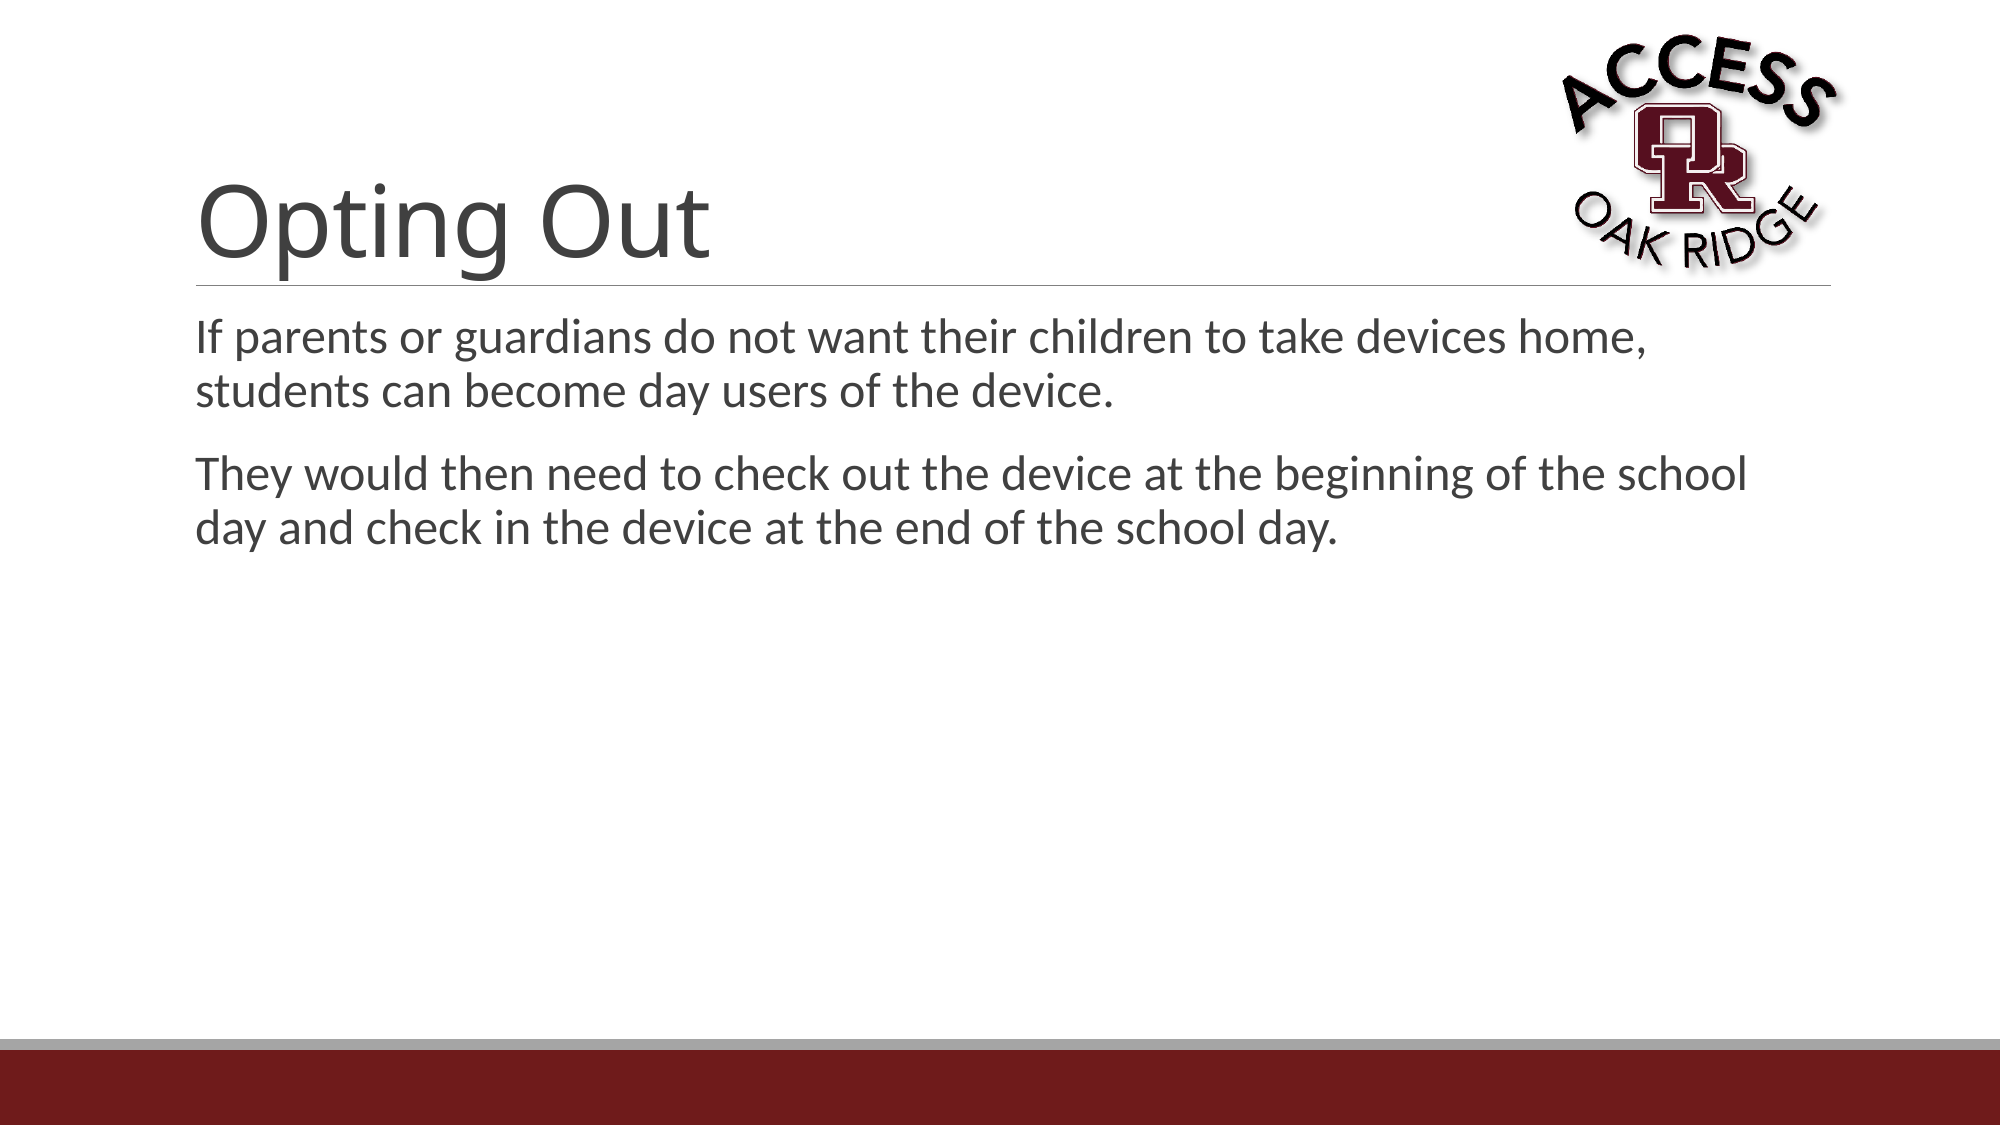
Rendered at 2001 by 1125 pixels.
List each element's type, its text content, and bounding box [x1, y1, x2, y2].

picture [1556, 28, 1854, 286]
title Opting Out [180, 47, 1553, 285]
list If parents or guardians do not want their children to take devices home, students can become day users of the device. They would then need to check out the device at the beginning of the school day and check in the device at the end of the school day. [180, 302, 1830, 623]
